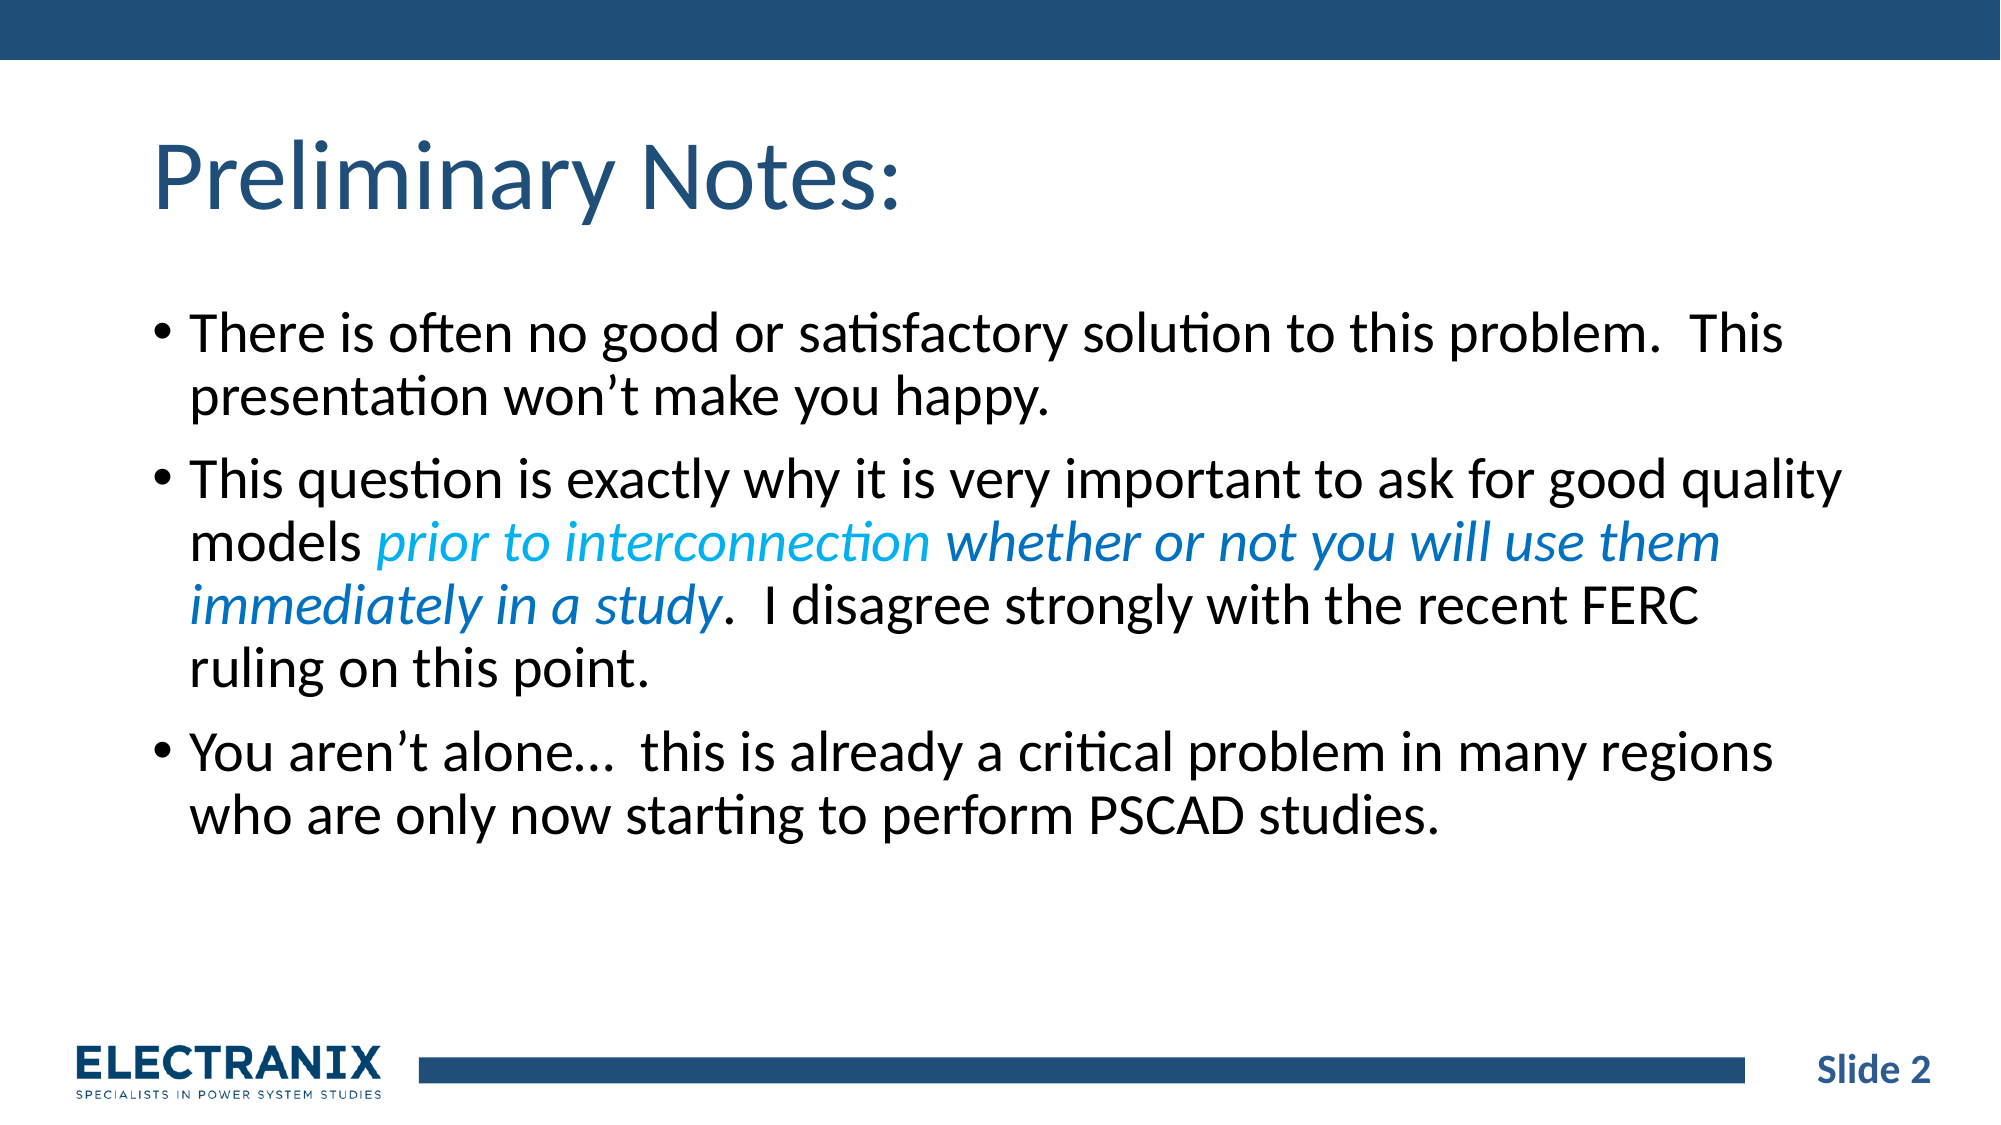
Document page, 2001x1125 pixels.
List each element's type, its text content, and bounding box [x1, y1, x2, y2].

slide_number Slide 2 [1496, 1037, 1947, 1097]
title Preliminary Notes: [137, 89, 1863, 265]
picture [61, 1029, 396, 1116]
list There is often no good or satisfactory solution to this problem. This presentation won’t make you happy. This question is exactly why it is very important to ask for good quality models prior to interconnection whether or not you will use them immediately in a study. I disagree strongly with the recent FERC ruling on this point. You aren’t alone… this is already a critical problem in many regions who are only now starting to perform PSCAD studies. [137, 294, 1863, 1014]
